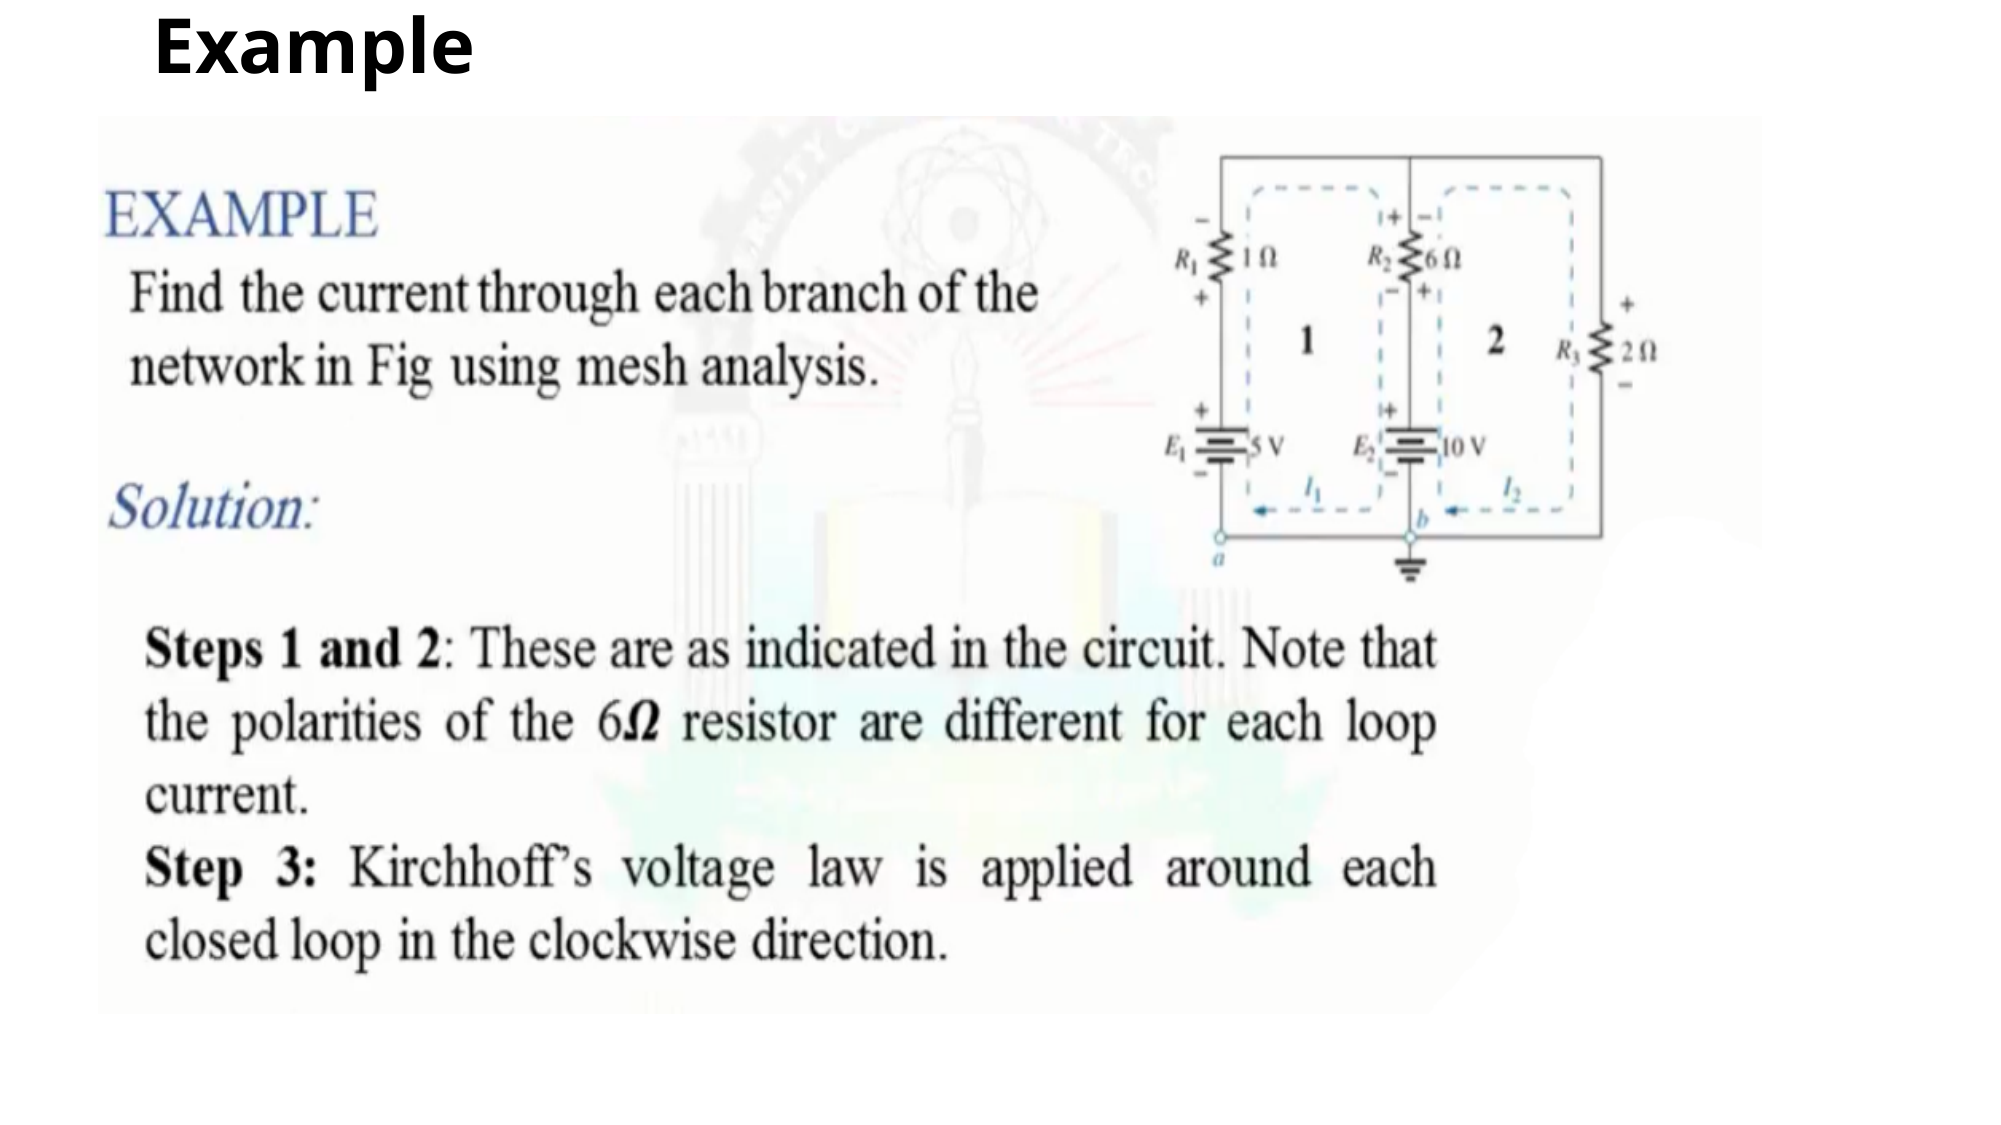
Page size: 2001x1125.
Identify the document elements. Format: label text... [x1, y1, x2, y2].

title Example [137, 0, 1863, 98]
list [98, 116, 1762, 1014]
